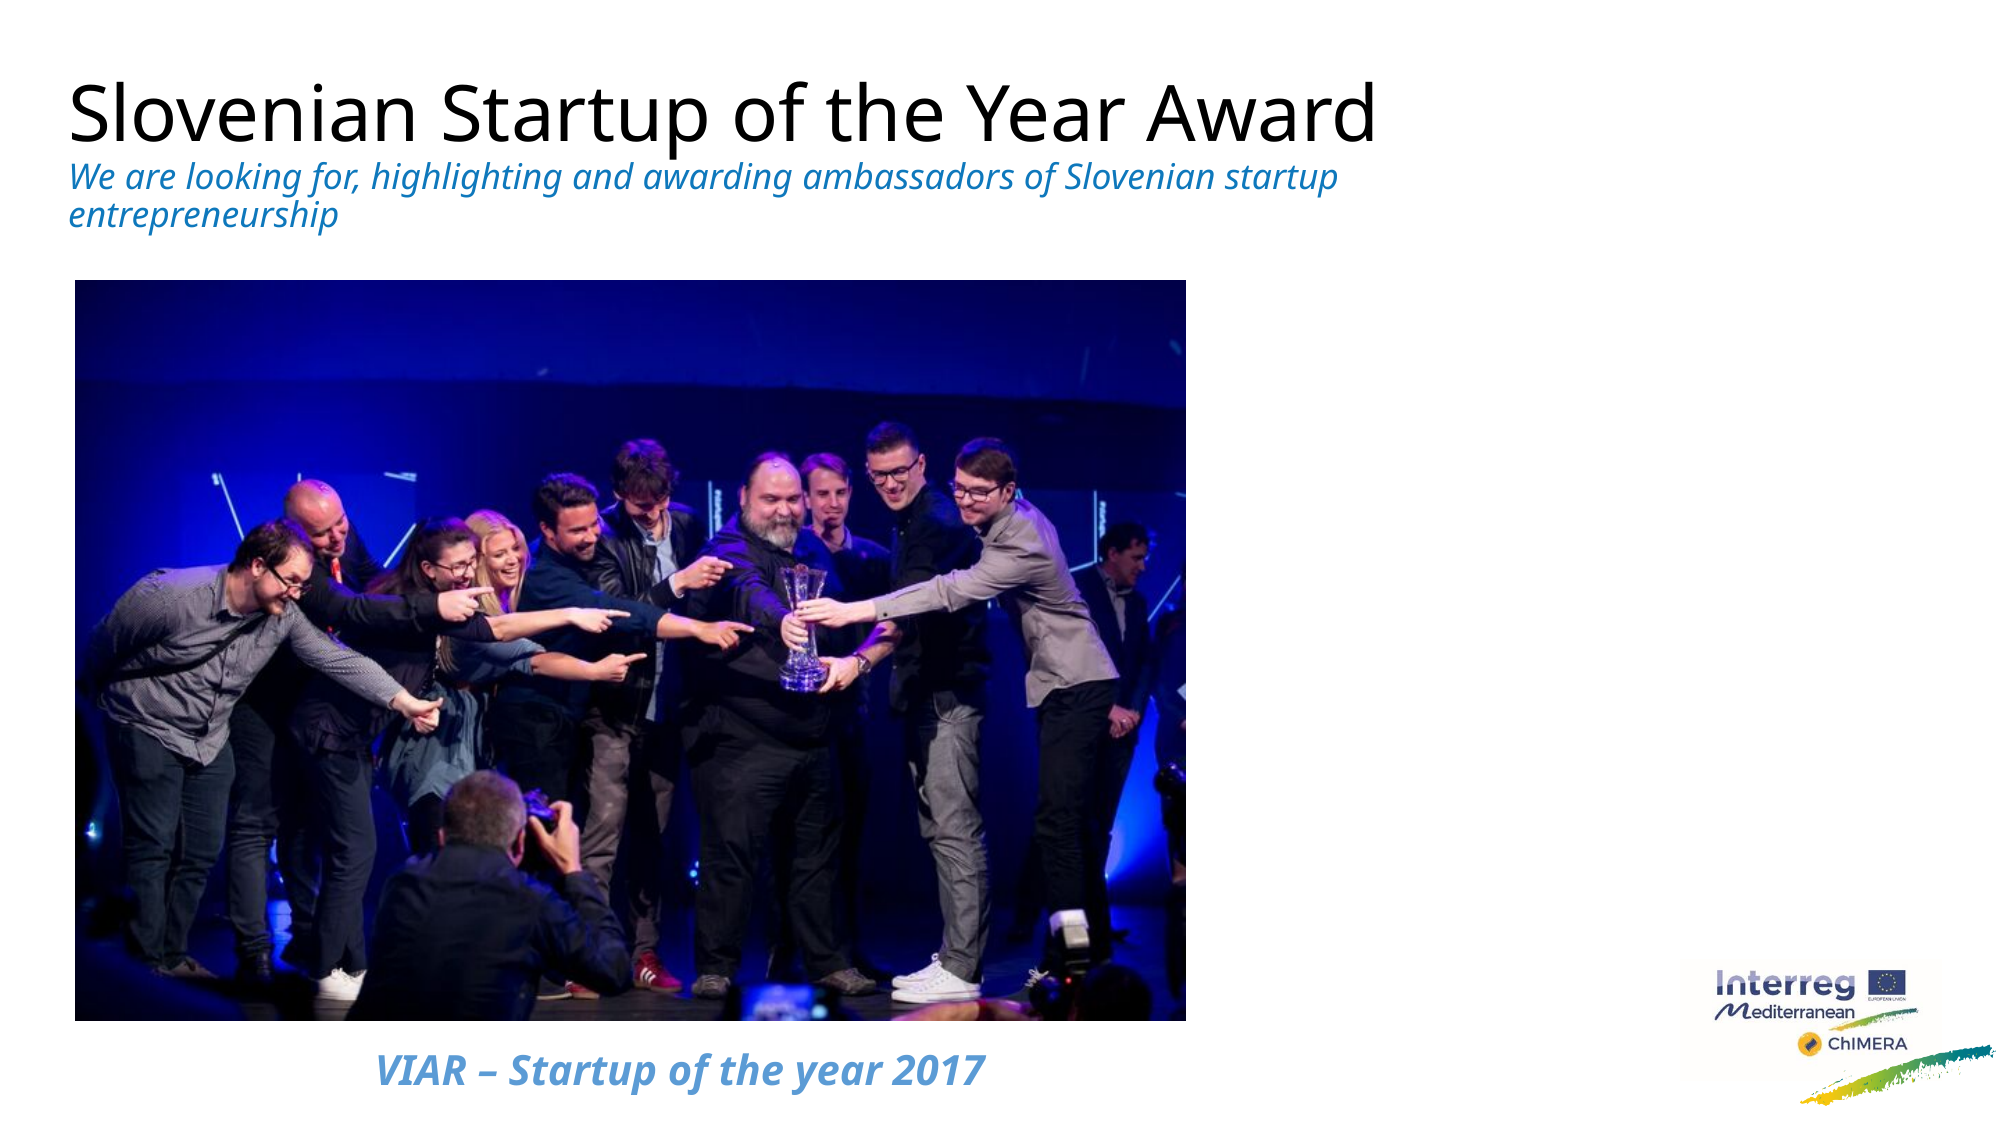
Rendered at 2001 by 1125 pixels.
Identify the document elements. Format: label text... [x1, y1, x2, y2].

picture [1680, 959, 2000, 1125]
text_box VIAR – Startup of the year 2017 [360, 1036, 1412, 1101]
title Slovenian Startup of the Year Award We are looking for, highlighting and awarding ambassadors of Slovenian startup entrepreneurship [53, 42, 1412, 268]
picture [75, 280, 1186, 1021]
